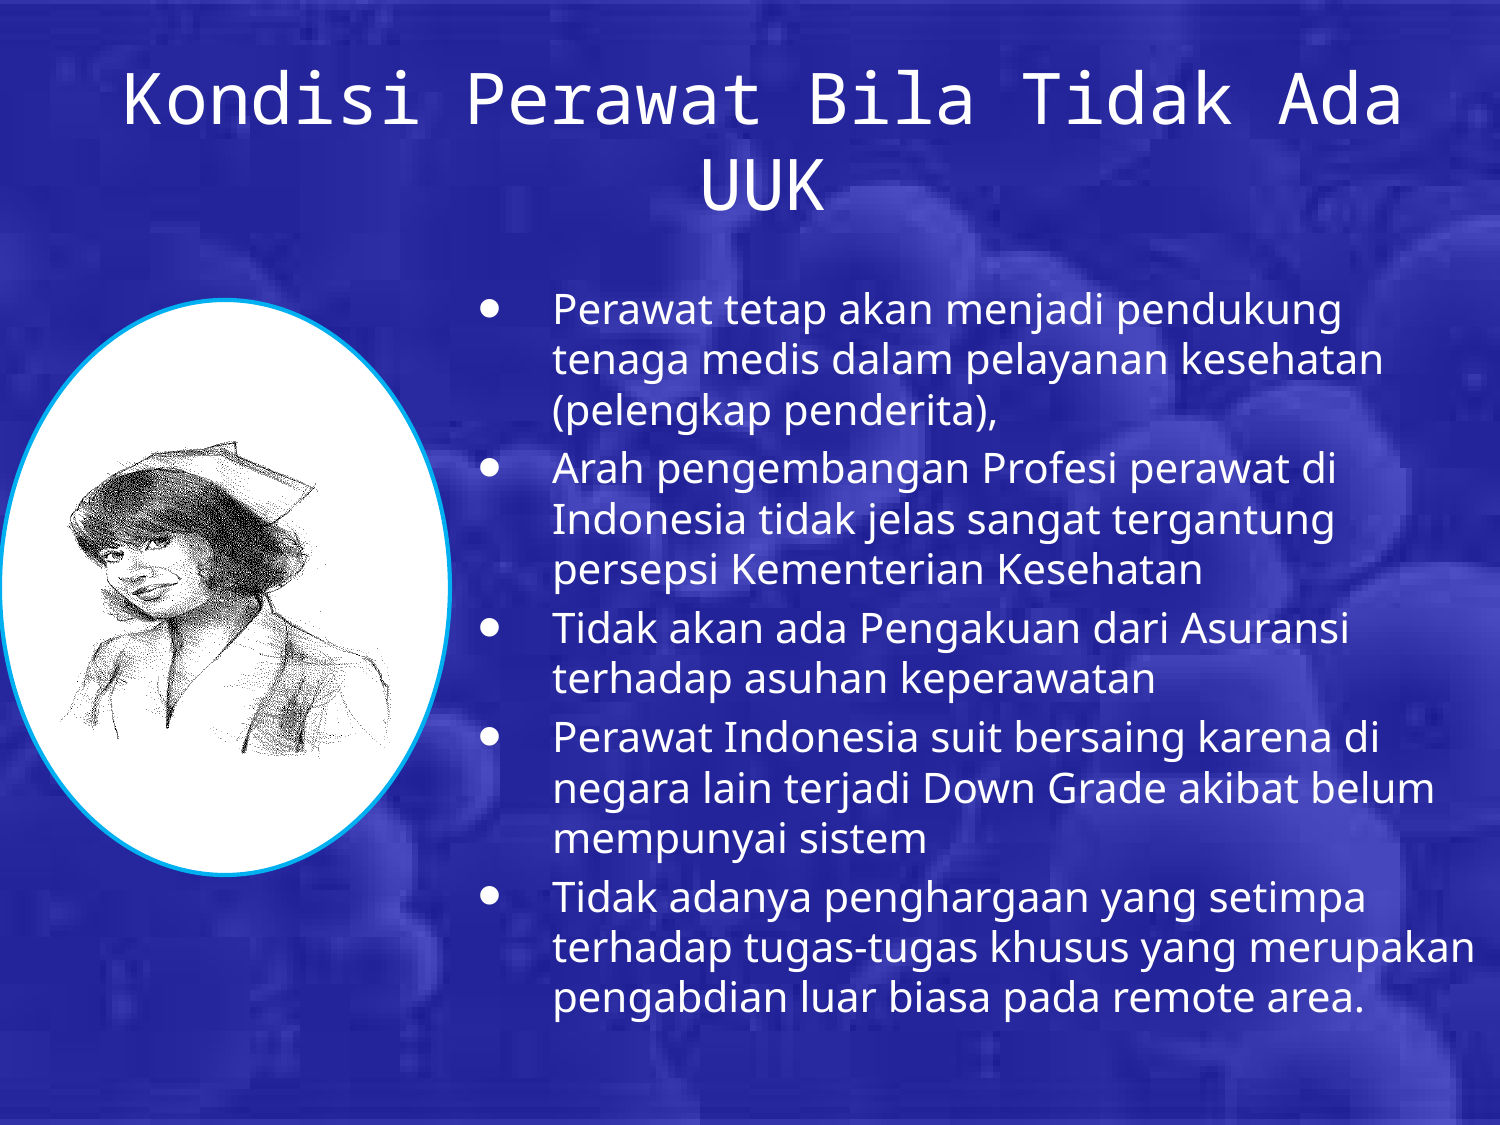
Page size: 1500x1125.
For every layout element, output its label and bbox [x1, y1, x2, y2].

list [0, 0, 1500, 1125]
picture [50, 437, 401, 763]
